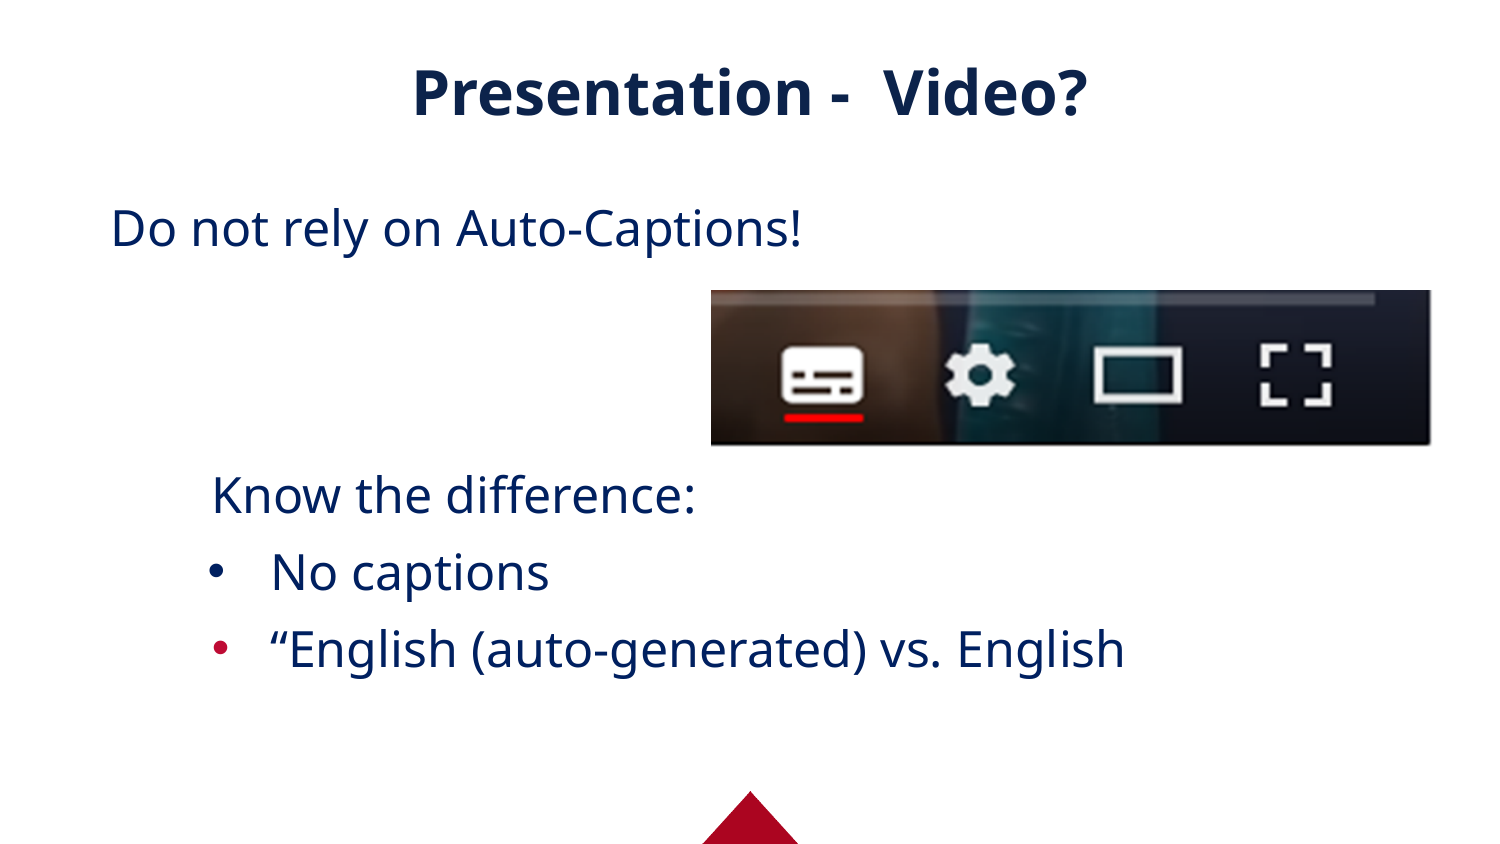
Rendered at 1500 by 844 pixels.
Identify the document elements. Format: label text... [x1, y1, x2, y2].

list Do not rely on Auto-Captions! [0, 181, 905, 305]
list Know the difference: No captions “English (auto-generated) vs. English [180, 448, 1258, 634]
picture [710, 289, 1446, 450]
title Presentation - Video? [112, 0, 1388, 181]
picture [702, 791, 798, 844]
